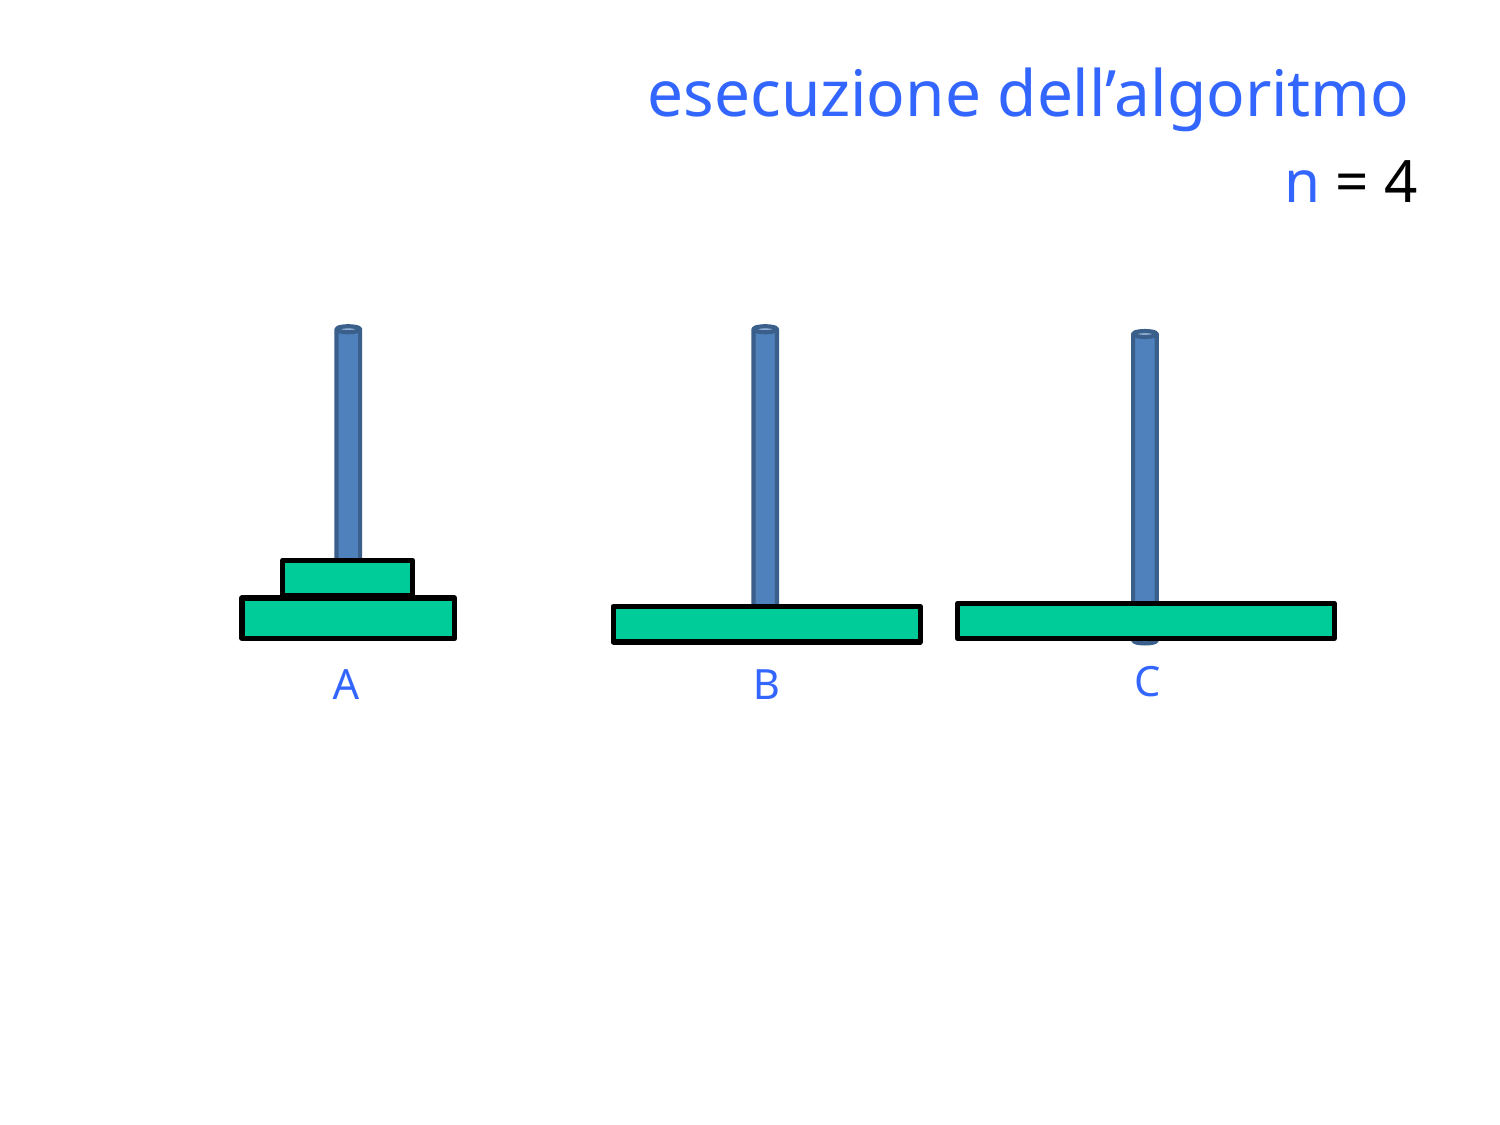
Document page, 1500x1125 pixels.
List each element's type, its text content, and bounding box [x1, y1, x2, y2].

text_box [1131, 641, 1159, 646]
text_box B [738, 650, 796, 716]
text_box [334, 324, 363, 558]
text_box C [1119, 646, 1187, 712]
title esecuzione dell’algoritmo [75, 45, 1425, 138]
text_box [1131, 328, 1159, 601]
text_box [281, 558, 415, 598]
text_box [751, 324, 780, 605]
text_box A [317, 650, 375, 716]
text_box n = 4 [1269, 137, 1433, 222]
text_box [956, 601, 1336, 641]
text_box [240, 596, 457, 641]
text_box [611, 605, 922, 644]
